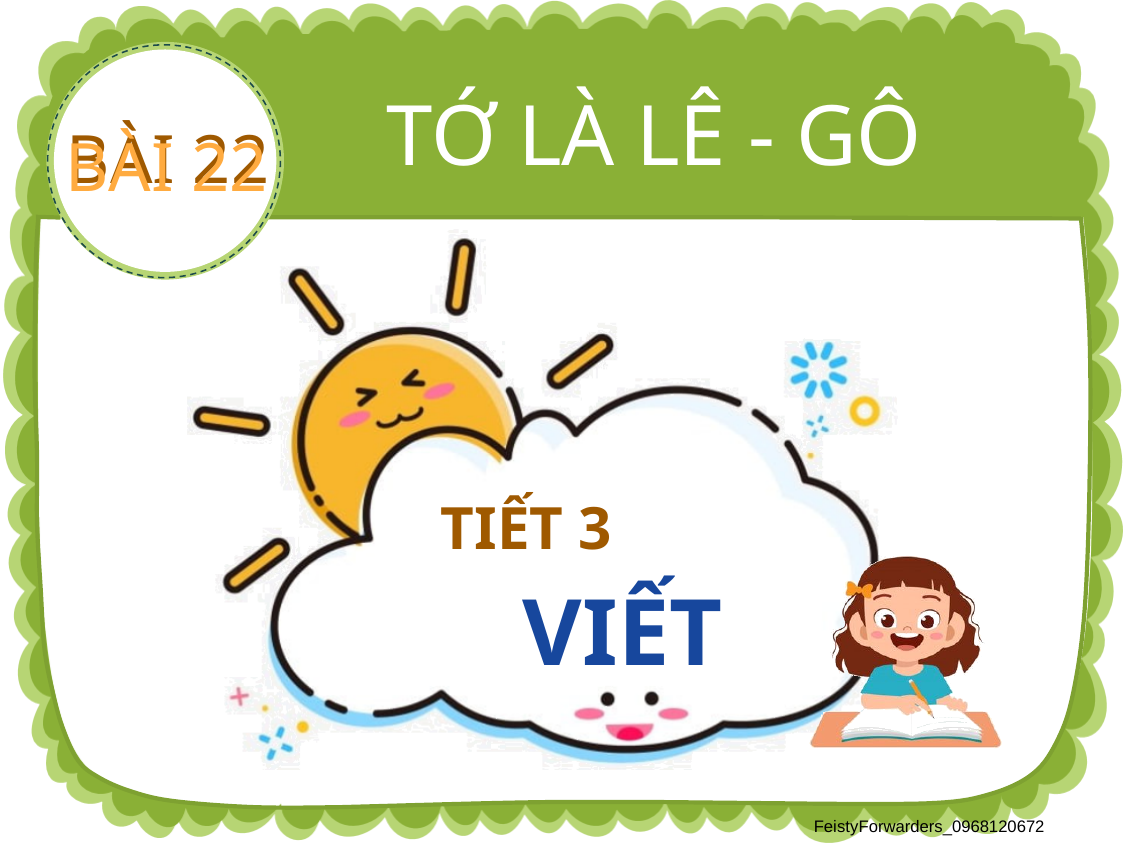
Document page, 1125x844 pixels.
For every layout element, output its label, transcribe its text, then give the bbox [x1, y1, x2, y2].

text_box TỚ LÀ LÊ - GÔ [229, 74, 1080, 190]
picture [0, 0, 1125, 844]
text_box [187, 227, 911, 773]
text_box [50, 109, 317, 214]
